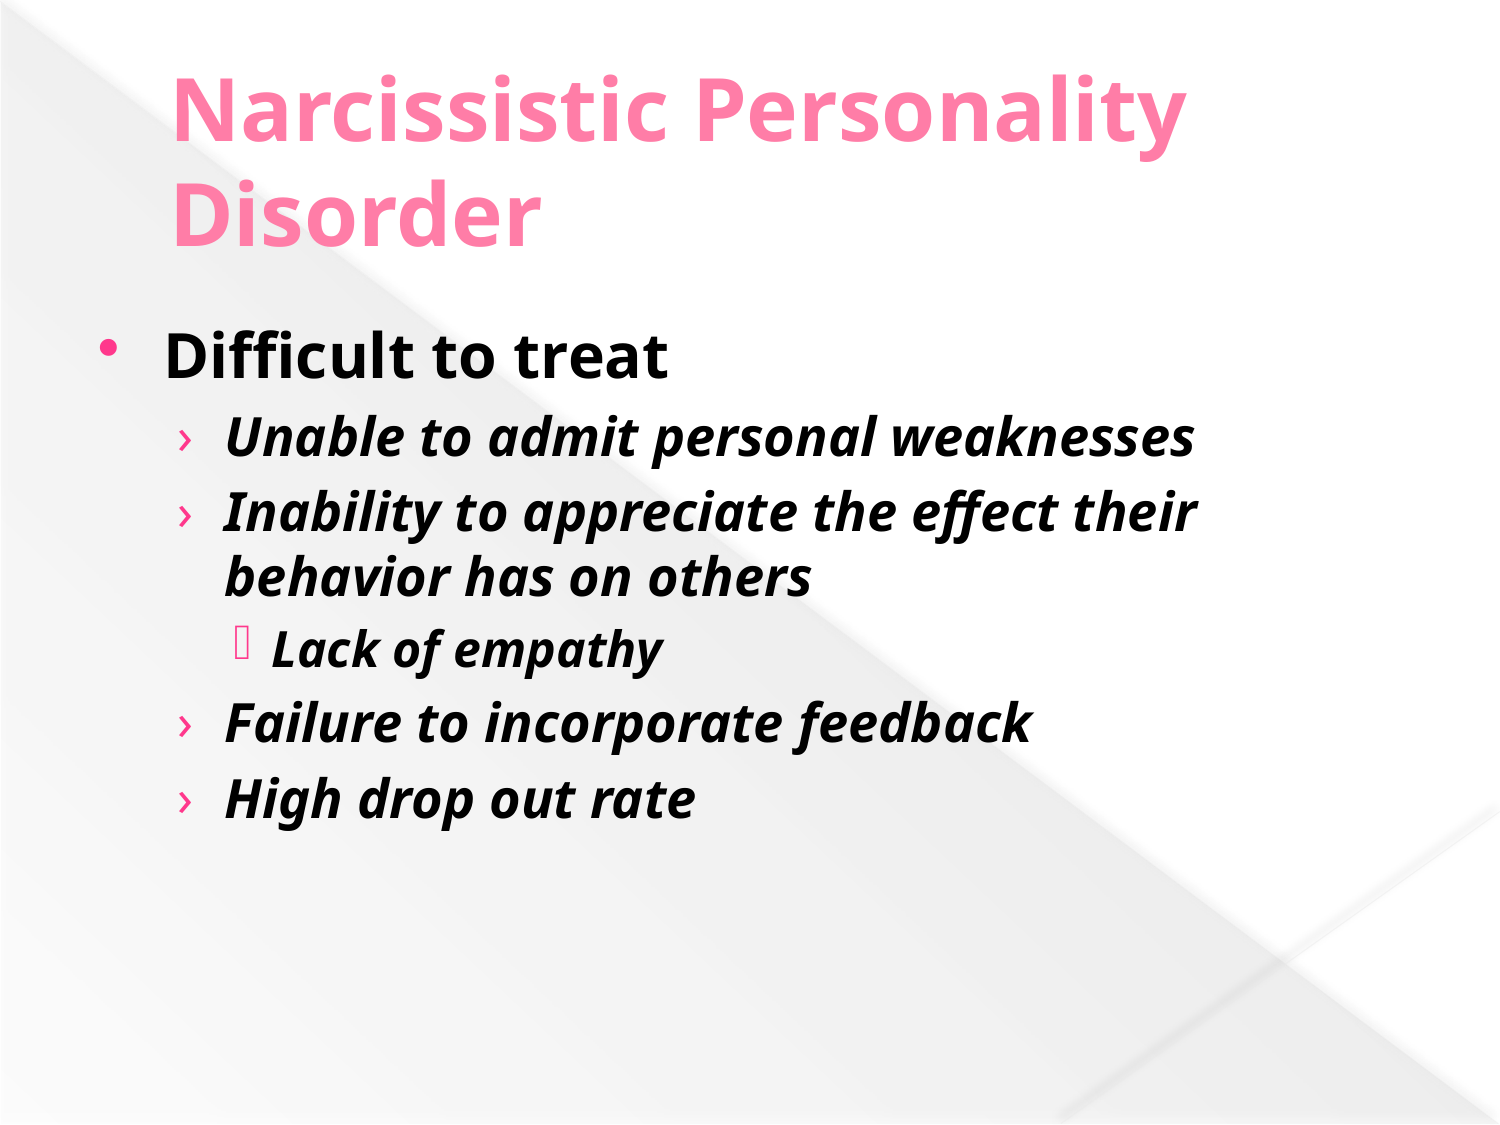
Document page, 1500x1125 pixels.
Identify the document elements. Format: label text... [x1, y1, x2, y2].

title Narcissistic Personality Disorder [75, 43, 1425, 274]
list Difficult to treat Unable to admit personal weaknesses Inability to appreciate the effect their behavior has on others Lack of empathy Failure to incorporate feedback High drop out rate [75, 308, 1425, 1059]
